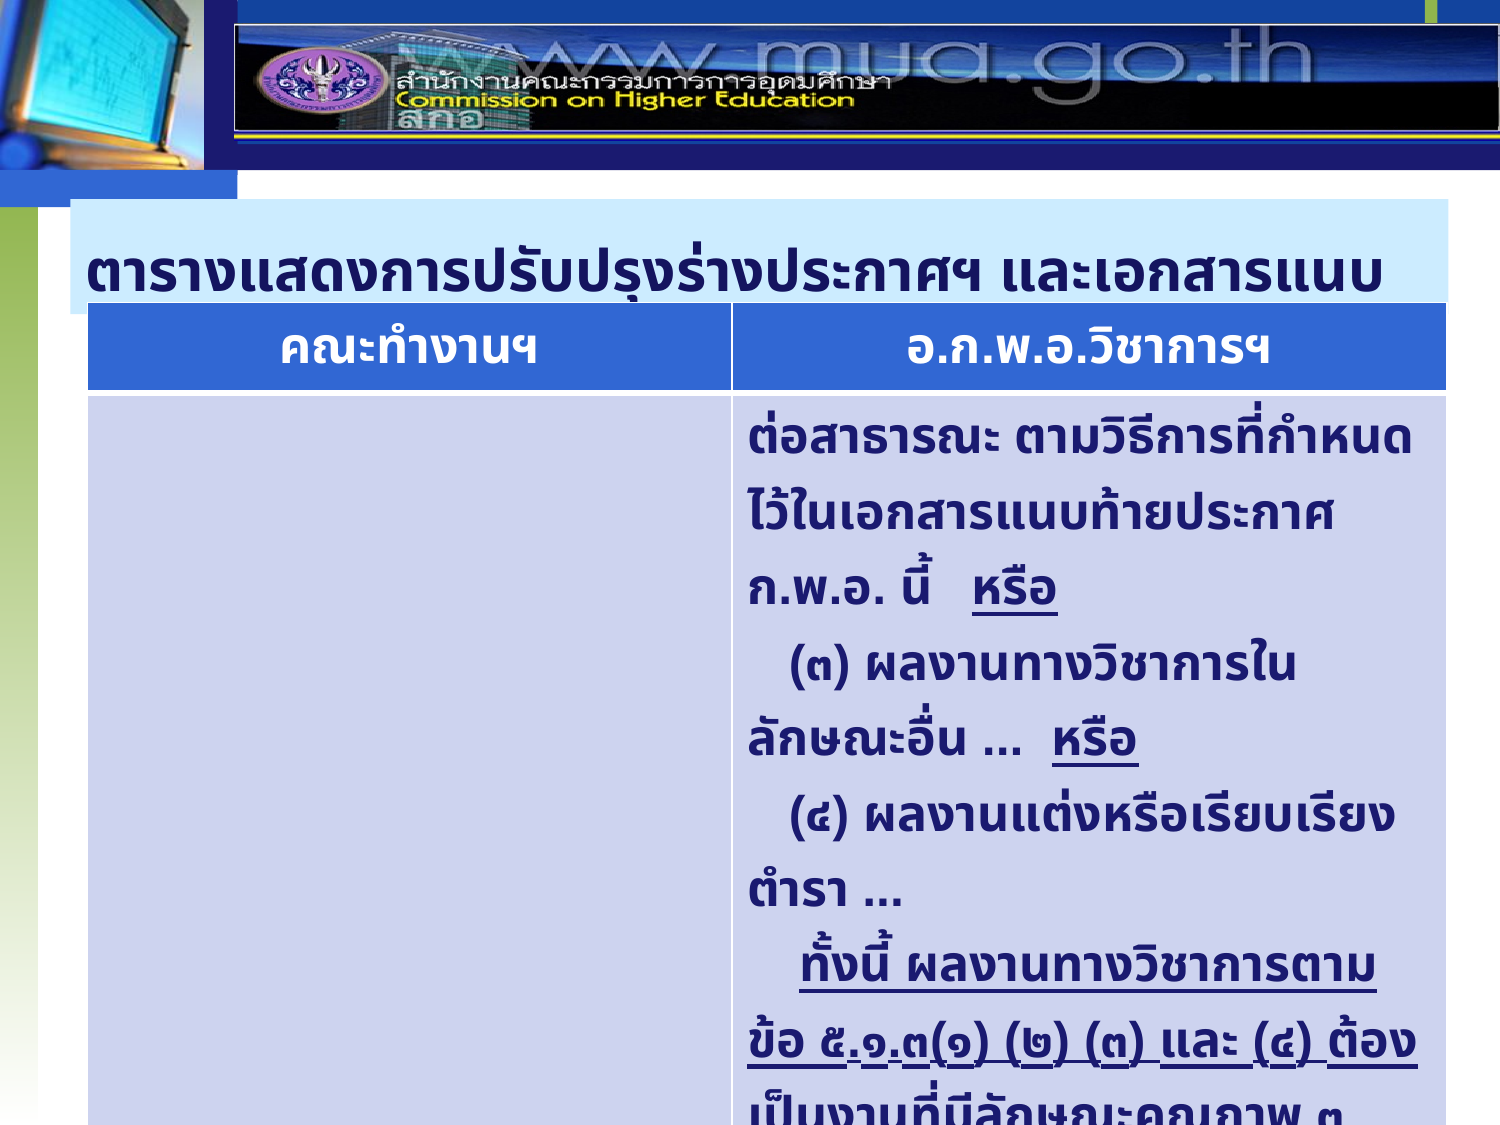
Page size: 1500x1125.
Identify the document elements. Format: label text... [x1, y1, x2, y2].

list ตารางแสดงการปรับปรุงร่างประกาศฯ และเอกสารแนบท้ายประกาศฯ [70, 199, 1449, 315]
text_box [234, 23, 1500, 141]
table_cell [88, 396, 731, 1125]
table_header คณะทำงานฯ [88, 303, 731, 390]
table_cell ต่อสาธารณะ ตามวิธีการที่กำหนดไว้ในเอกสารแนบท้ายประกาศ ก.พ.อ. นี้ หรือ (๓) ผลงานทางวิชาการในลักษณะอื่น ... หรือ (๔) ผลงานแต่งหรือเรียบเรียง ตำรา ... ทั้งนี้ ผลงานทางวิชาการตามข้อ ๕.๑.๓(๑) (๒) (๓) และ (๔) ต้องเป็นงานที่มีลักษณะคุณภาพ ๓ องค์ประกอบดังนี้ร่วมด้วย คือ (๑) ก่อให้เกิดความรู้ใหม่ (๒) มีการวิเคราะห์หรือสังเคราะห์ และ (๓) สามารถนำไปใช้ประโยชน์ได้หรือมีผลกระทบต่อการพัฒนาชุมชน สังคม หรือประเทศ [733, 396, 1446, 1125]
picture [0, 0, 204, 169]
table_header อ.ก.พ.อ.วิชาการฯ [733, 303, 1446, 390]
